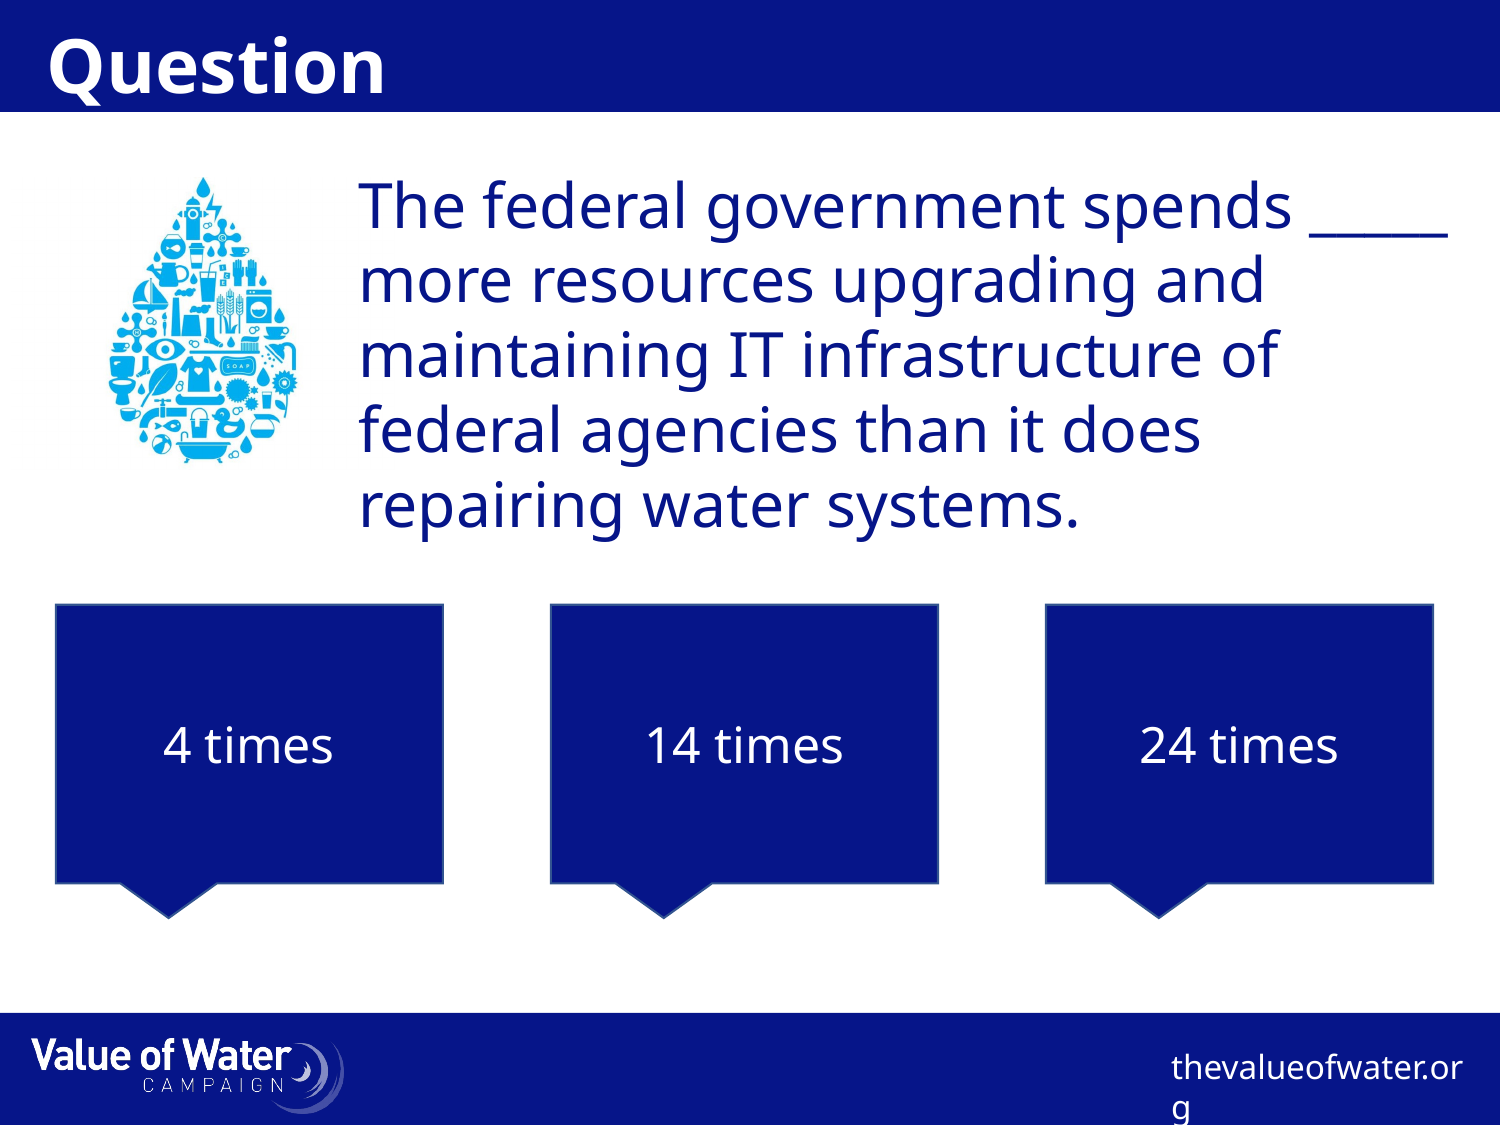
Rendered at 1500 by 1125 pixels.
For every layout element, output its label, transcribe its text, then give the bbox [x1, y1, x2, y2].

text_box 4 times [54, 603, 444, 920]
picture [11, 177, 395, 470]
text_box thevalueofwater.org [1156, 1038, 1486, 1125]
text_box Question [31, 11, 1468, 116]
text_box [0, 1012, 1500, 1125]
picture [31, 1038, 344, 1114]
text_box The federal government spends _____ more resources upgrading and maintaining IT infrastructure of federal agencies than it does repairing water systems. [343, 158, 1468, 548]
text_box [0, 0, 1500, 112]
text_box 14 times [549, 603, 940, 920]
text_box 24 times [1044, 603, 1435, 920]
